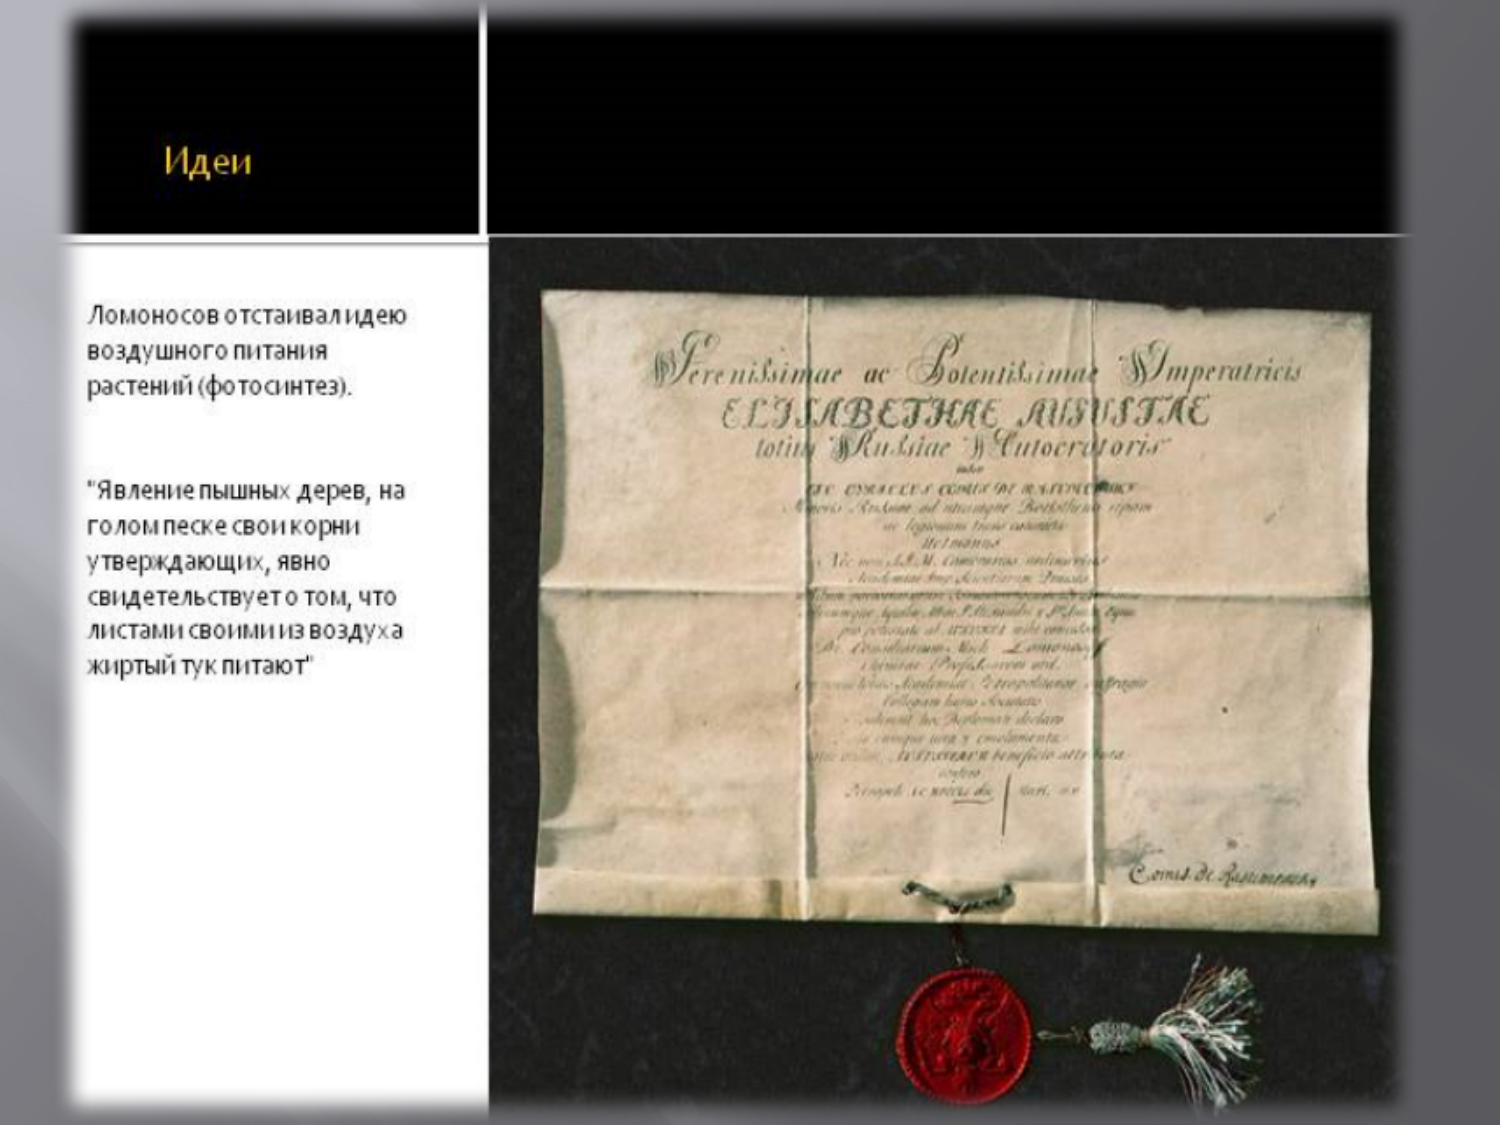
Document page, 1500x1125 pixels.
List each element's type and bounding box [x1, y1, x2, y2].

list [52, 0, 1419, 1125]
